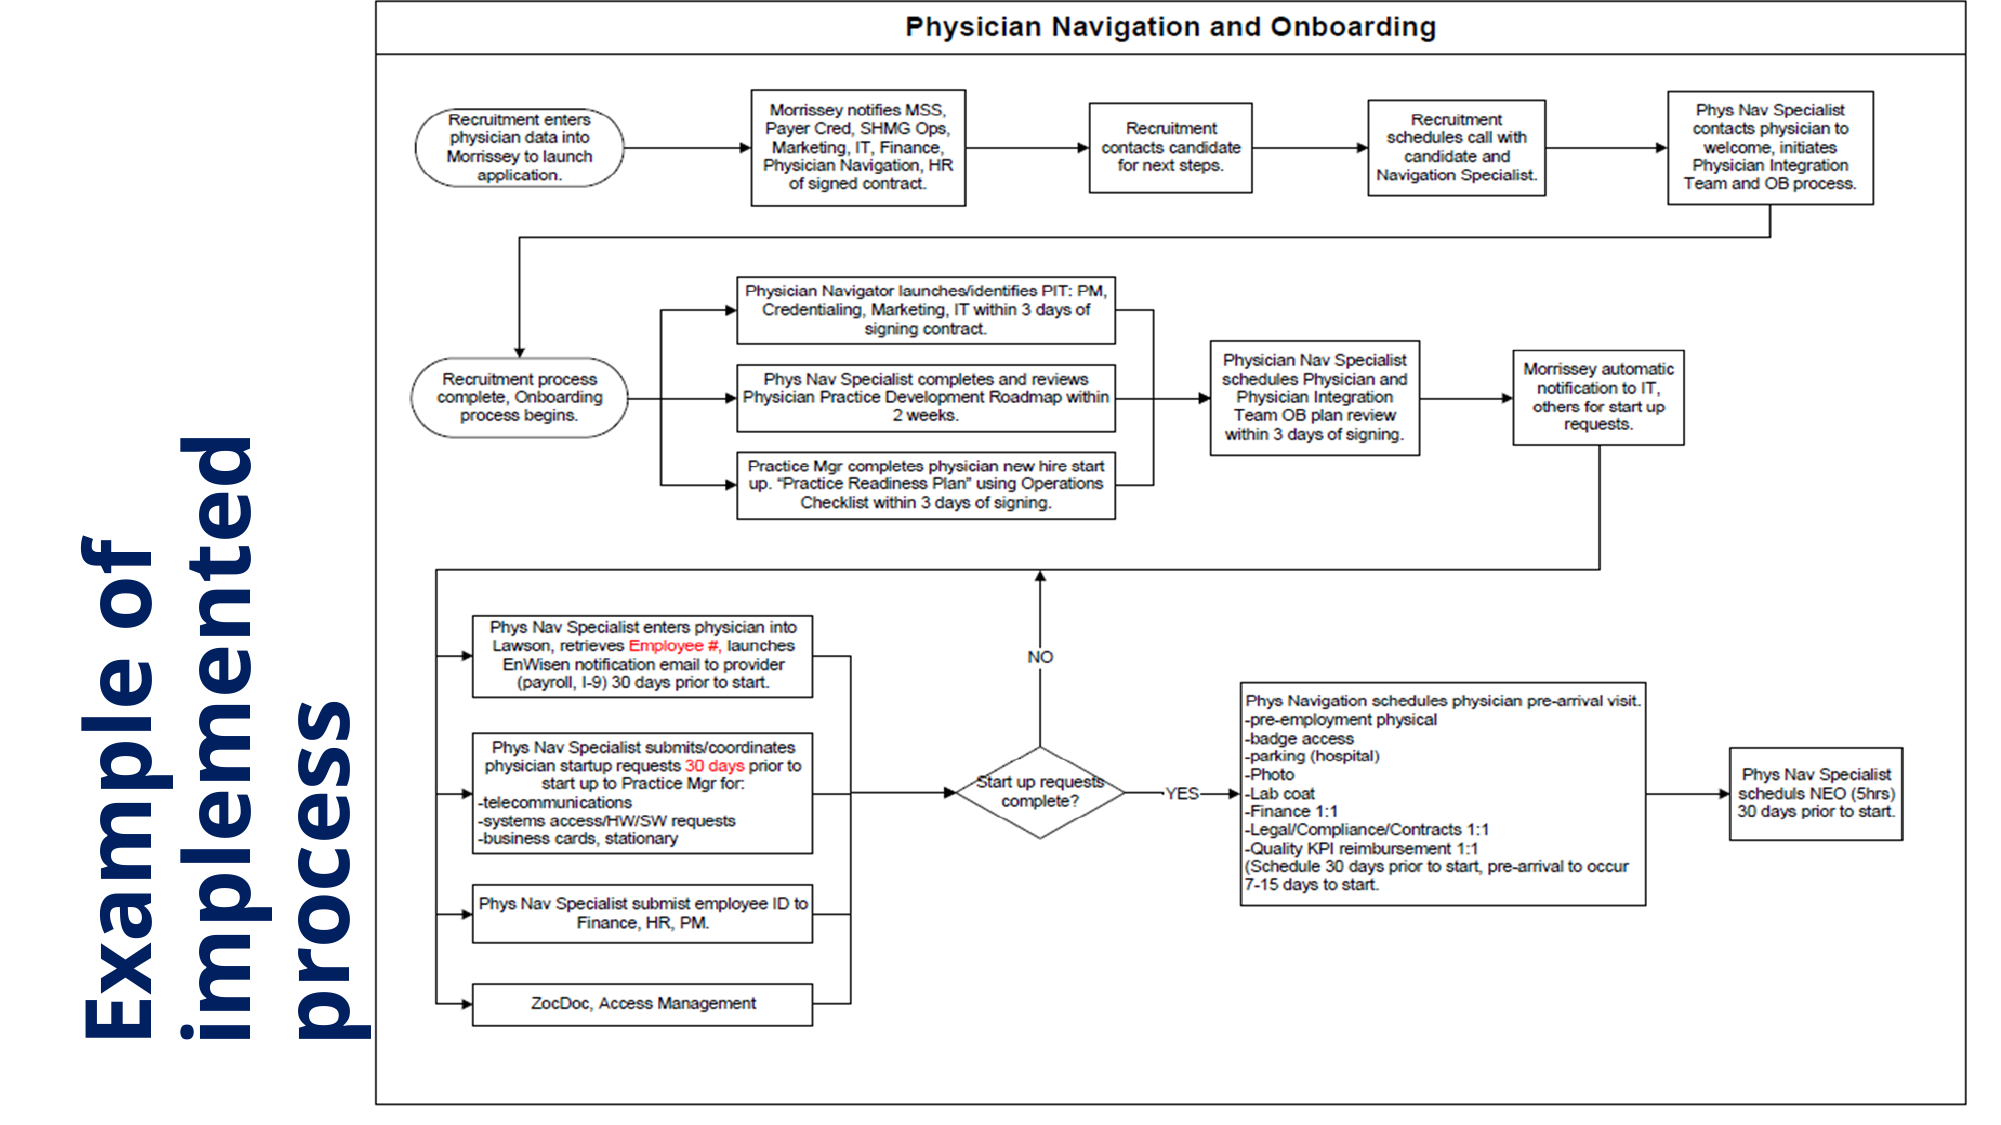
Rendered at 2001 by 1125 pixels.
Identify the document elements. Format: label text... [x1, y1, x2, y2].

text_box Example of implemented process [65, 82, 283, 1062]
picture [358, 0, 1969, 1110]
